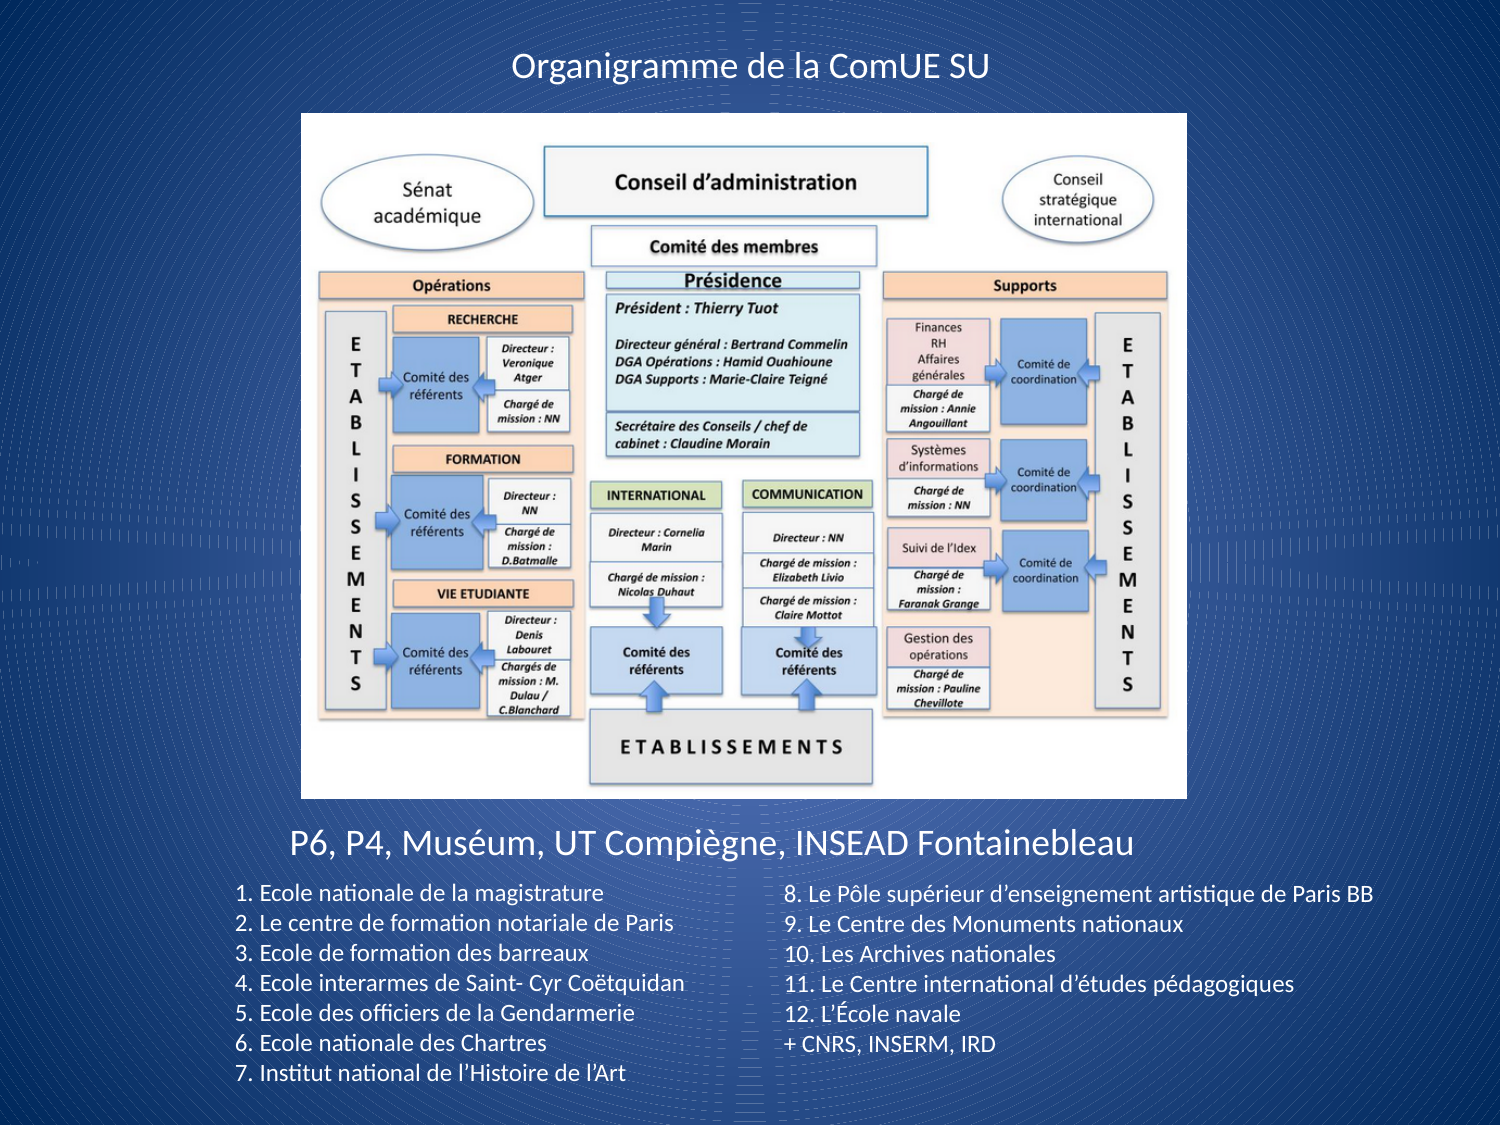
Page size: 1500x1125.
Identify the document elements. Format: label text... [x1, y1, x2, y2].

text_box Organigramme de la ComUE SU [496, 34, 1006, 94]
text_box 1. Ecole nationale de la magistrature 2. Le centre de formation notariale de Paris 3. Ecole de formation des barreaux 4. Ecole interarmes de Saint- Cyr Coëtquidan 5. Ecole des officiers de la Gendarmerie 6. Ecole nationale des Chartres 7. Institut national de l’Histoire de l’Art [220, 869, 702, 1125]
text_box P6, P4, Muséum, UT Compiègne, INSEAD Fontainebleau [274, 810, 1151, 901]
text_box 8. Le Pôle supérieur d’enseignement artistique de Paris BB 9. Le Centre des Monuments nationaux 10. Les Archives nationales 11. Le Centre international d’études pédagogiques 12. L’École navale + CNRS, INSERM, IRD [769, 870, 1390, 1095]
picture [300, 113, 1188, 799]
